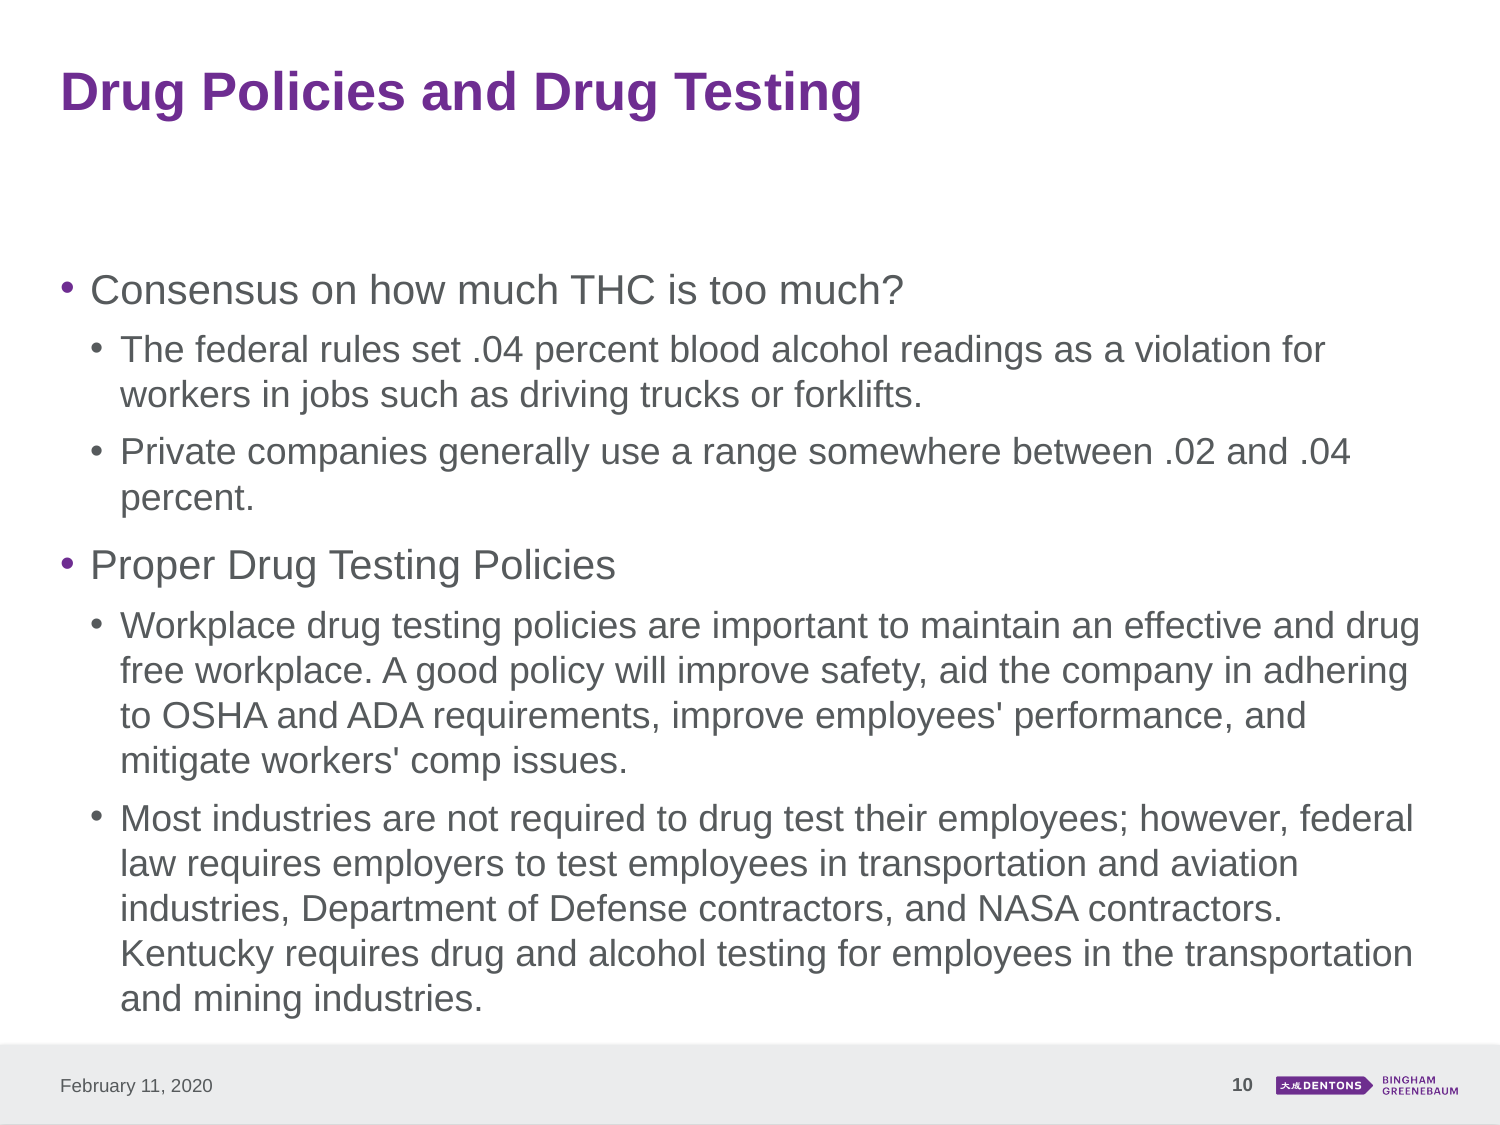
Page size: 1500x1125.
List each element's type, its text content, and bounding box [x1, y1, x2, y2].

list Consensus on how much THC is too much? The federal rules set .04 percent blood alcohol readings as a violation for workers in jobs such as driving trucks or forklifts. Private companies generally use a range somewhere between .02 and .04 percent. Proper Drug Testing Policies Workplace drug testing policies are important to maintain an effective and drug free workplace. A good policy will improve safety, aid the company in adhering to OSHA and ADA requirements, improve employees' performance, and mitigate workers' comp issues. Most industries are not required to drug test their employees; however, federal law requires employers to test employees in transportation and aviation industries, Department of Defense contractors, and NASA contractors. Kentucky requires drug and alcohol testing for employees in the transportation and mining industries. [60, 262, 1440, 1013]
slide_number 10 [1229, 1072, 1253, 1097]
picture [1276, 1076, 1458, 1095]
title Drug Policies and Drug Testing [60, 55, 1440, 121]
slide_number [60, 1072, 415, 1097]
